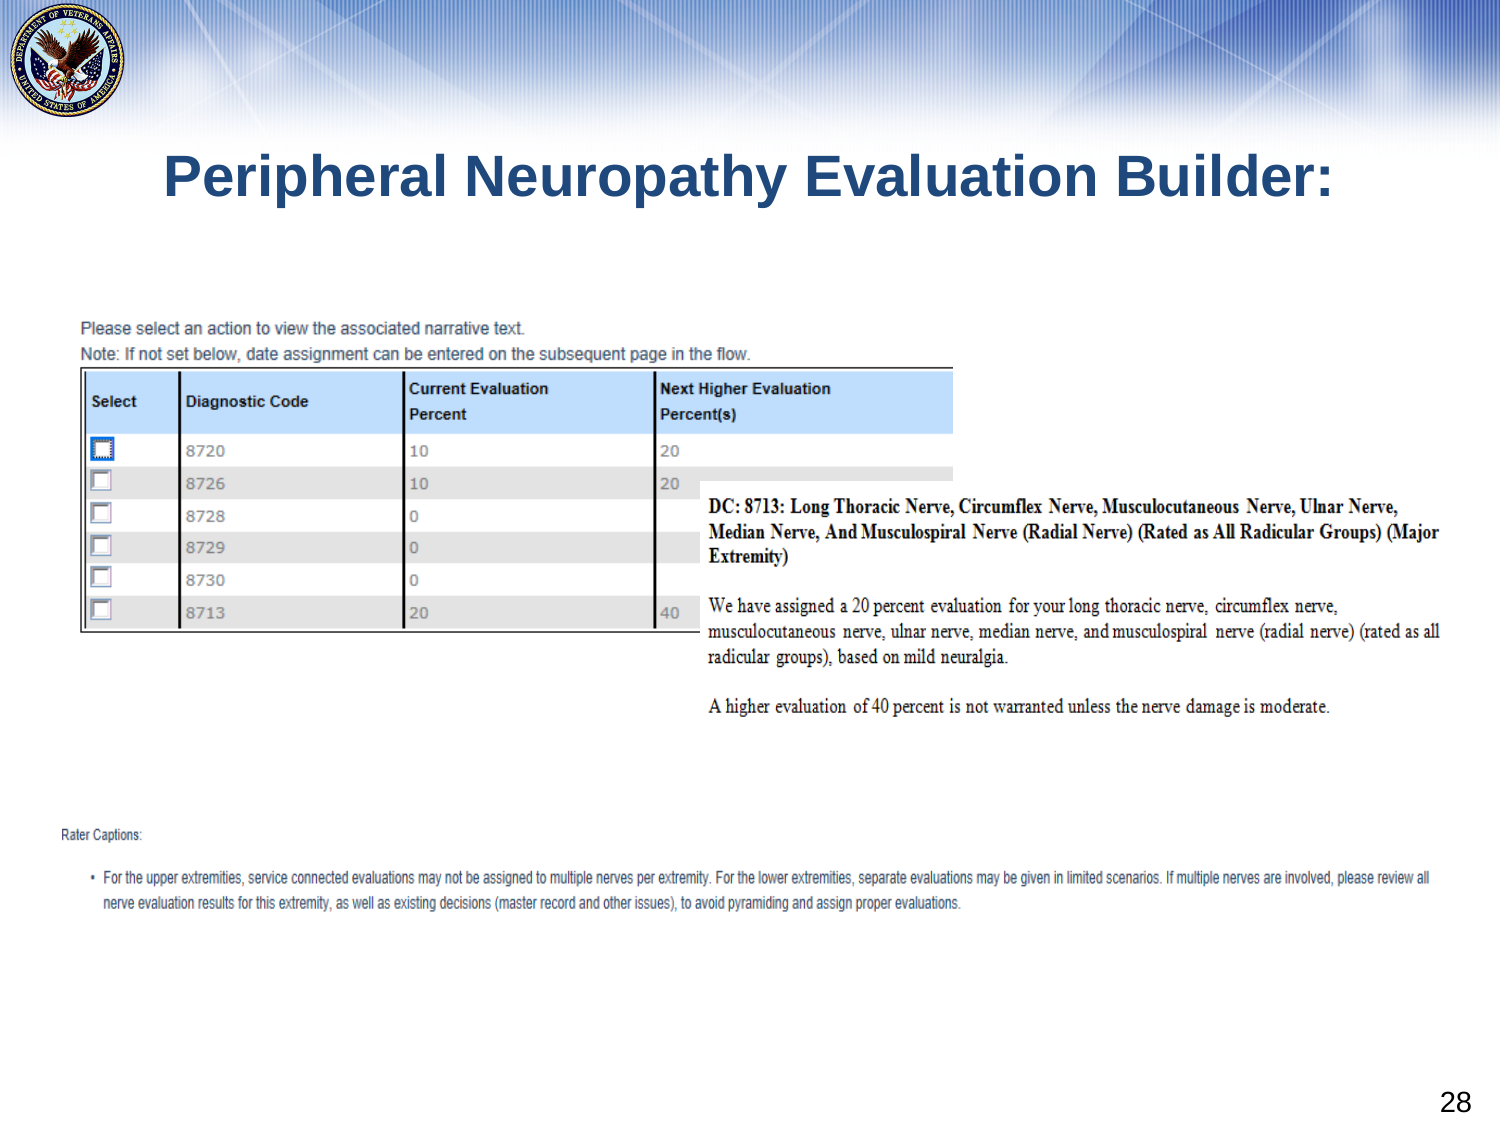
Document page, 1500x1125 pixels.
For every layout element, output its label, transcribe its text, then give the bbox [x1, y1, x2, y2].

title Peripheral Neuropathy Evaluation Builder: [0, 130, 1500, 309]
picture [0, 0, 1500, 130]
picture [0, 309, 1500, 1062]
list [72, 302, 953, 651]
slide_number 28 [1136, 1083, 1487, 1125]
